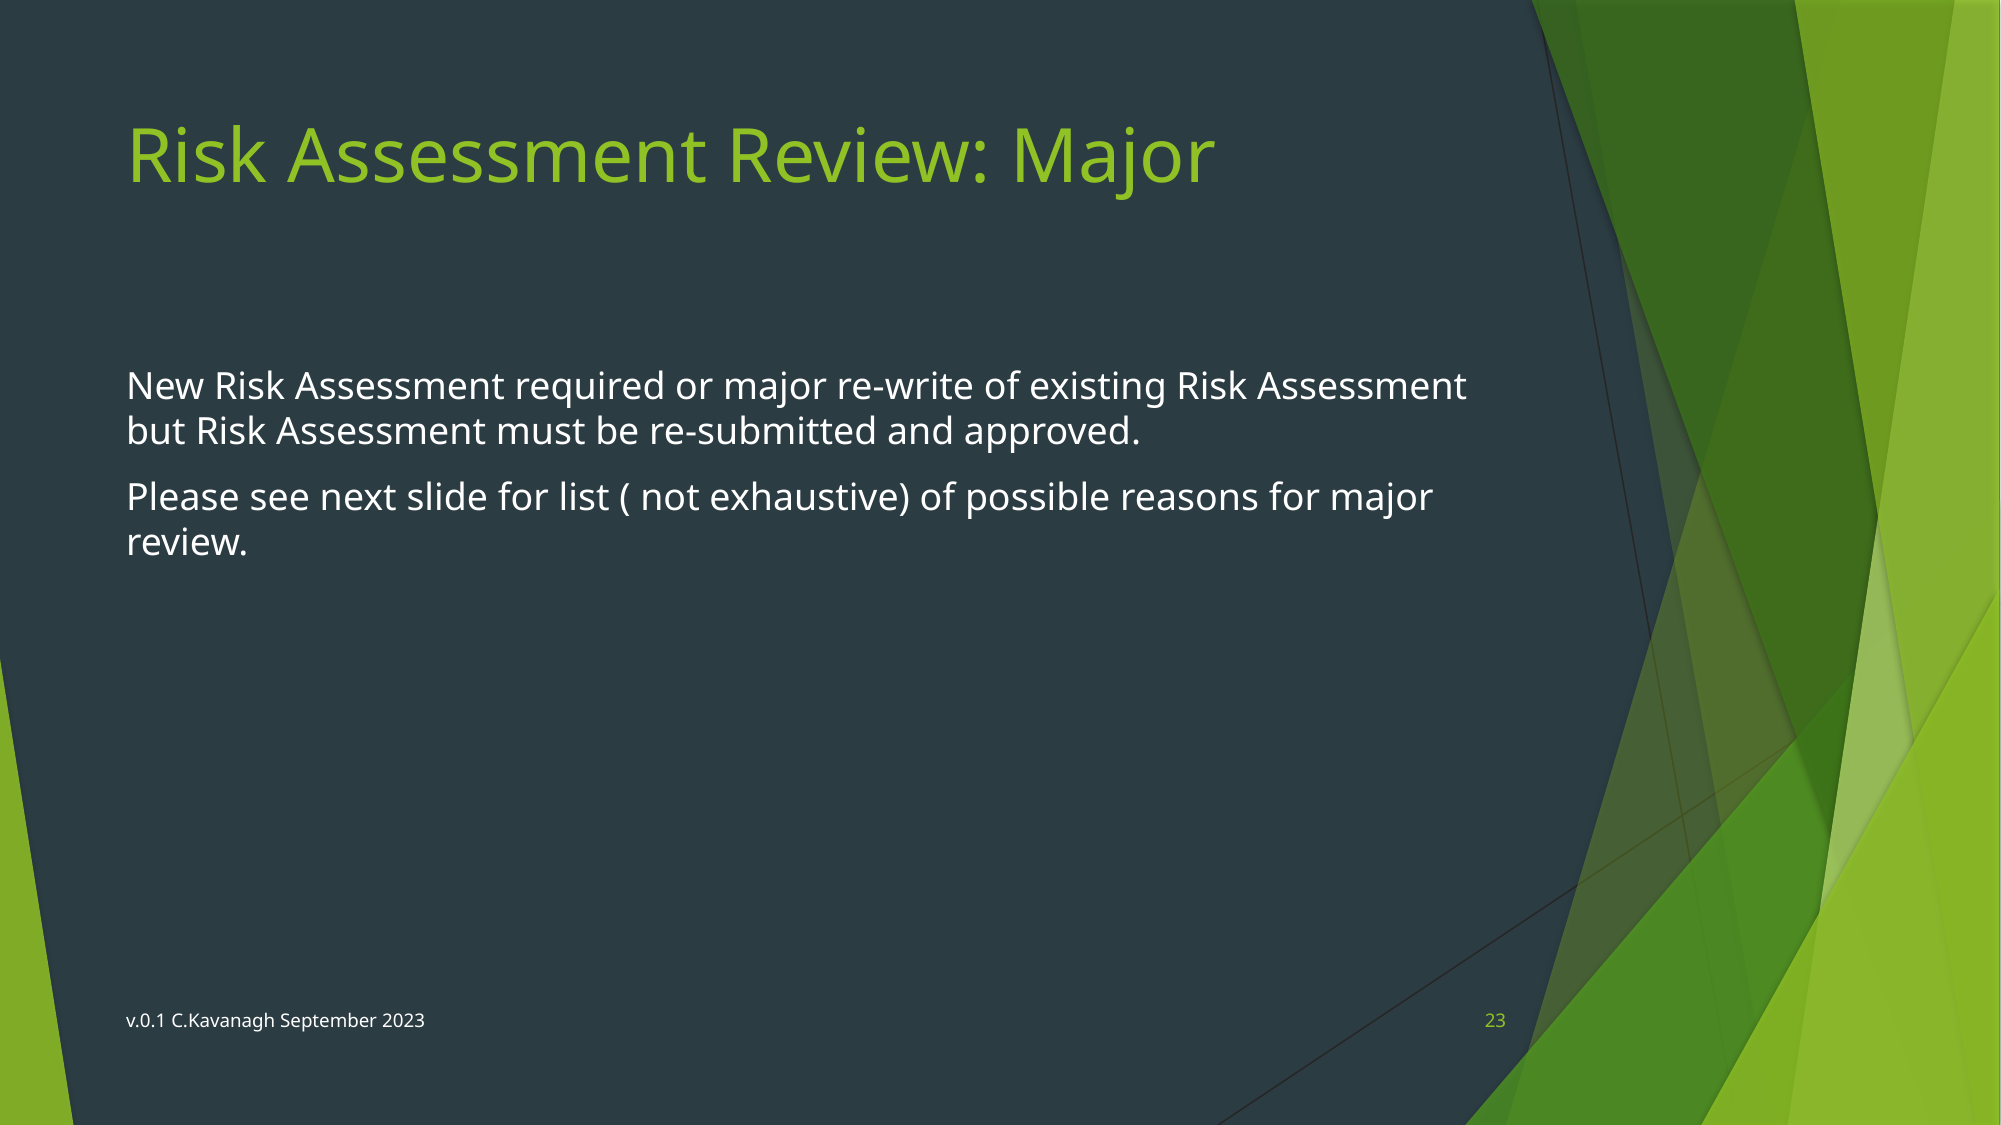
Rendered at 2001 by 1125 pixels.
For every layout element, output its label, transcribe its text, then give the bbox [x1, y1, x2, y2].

slide_number 23 [1409, 991, 1522, 1051]
title Risk Assessment Review: Major [111, 99, 1522, 317]
footer v.0.1 C.Kavanagh September 2023 [111, 991, 1145, 1051]
list New Risk Assessment required or major re-write of existing Risk Assessment but Risk Assessment must be re-submitted and approved. Please see next slide for list ( not exhaustive) of possible reasons for major review. [111, 354, 1522, 992]
